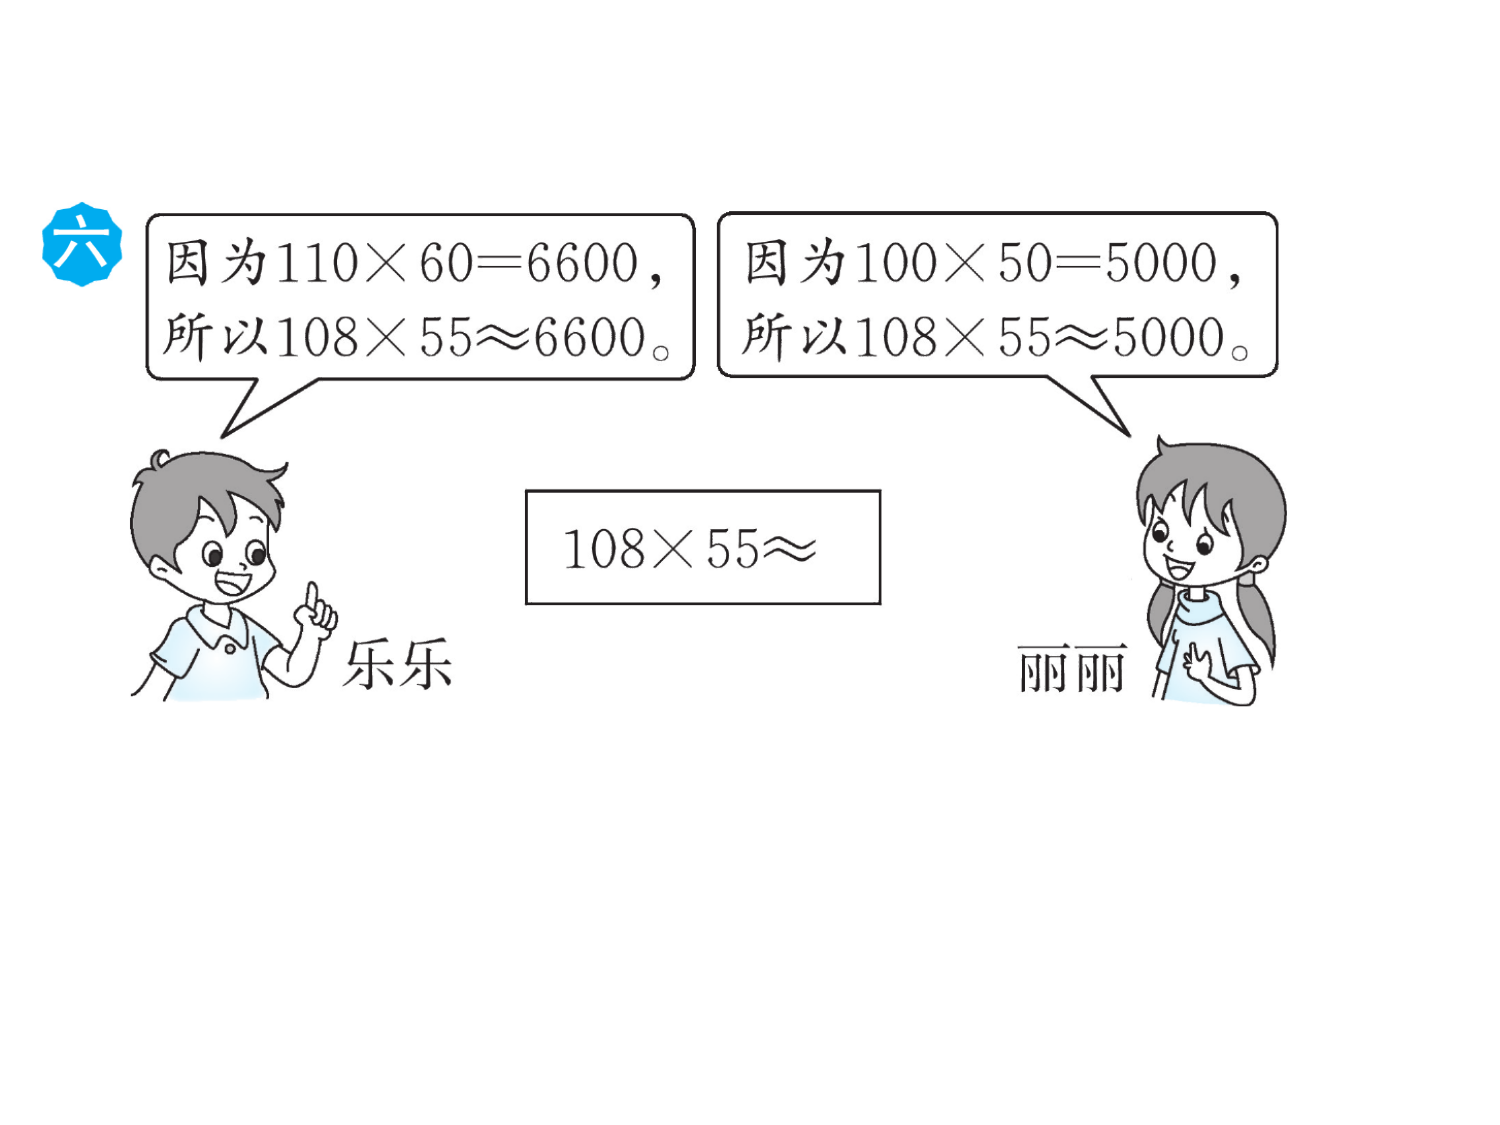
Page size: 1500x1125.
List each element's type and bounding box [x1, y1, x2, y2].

picture [35, 177, 1453, 721]
